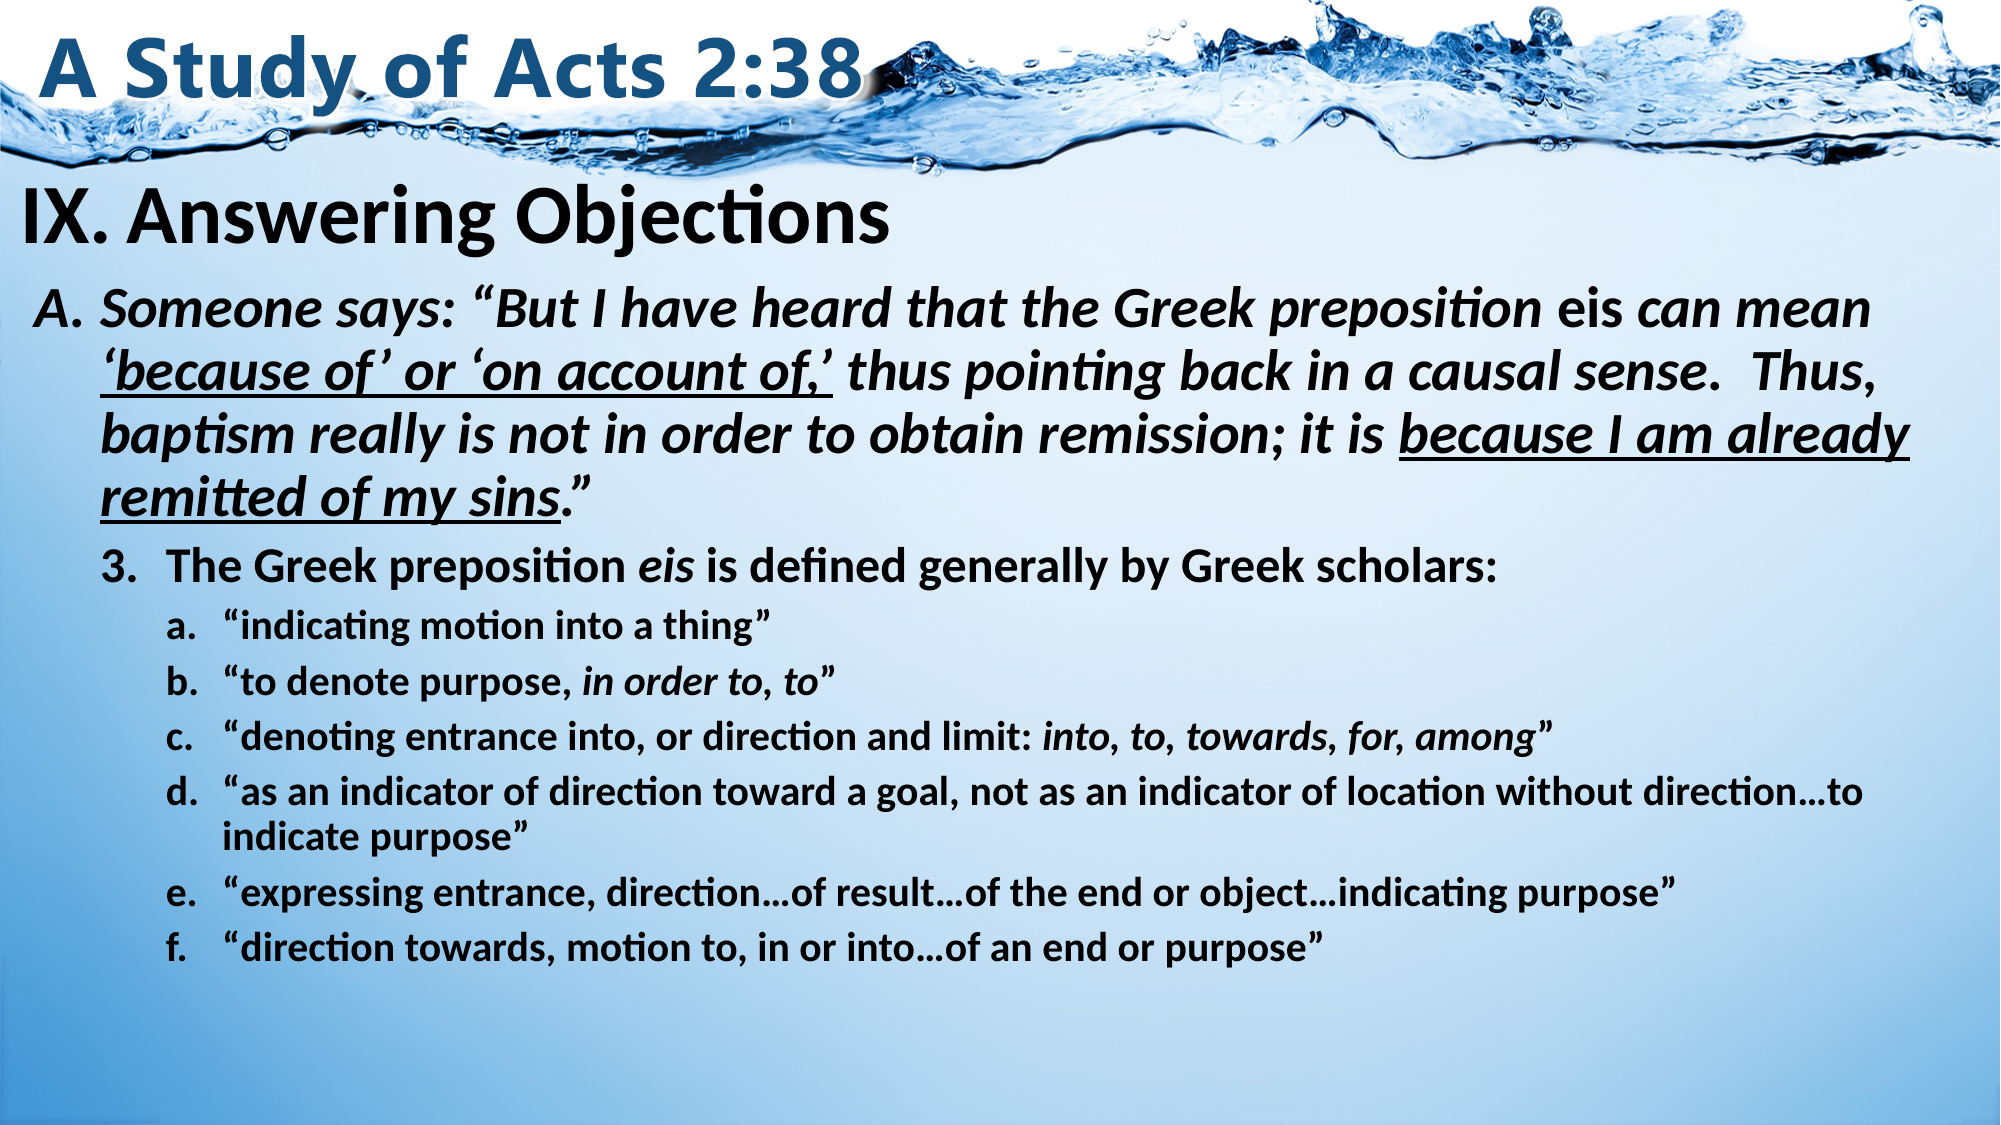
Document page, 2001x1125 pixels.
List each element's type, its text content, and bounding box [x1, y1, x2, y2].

title IX. Answering Objections [5, 163, 1980, 270]
picture [0, 0, 2000, 1125]
list Someone says: “But I have heard that the Greek preposition eis can mean ‘because of’ or ‘on account of,’ thus pointing back in a causal sense. Thus, baptism really is not in order to obtain remission; it is because I am already remitted of my sins.” The Greek preposition eis is defined generally by Greek scholars: “indicating motion into a thing” “to denote purpose, in order to, to” “denoting entrance into, or direction and limit: into, to, towards, for, among” “as an indicator of direction toward a goal, not as an indicator of location without direction…to indicate purpose” “expressing entrance, direction…of result…of the end or object…indicating purpose” “direction towards, motion to, in or into…of an end or purpose” [19, 269, 1994, 1125]
